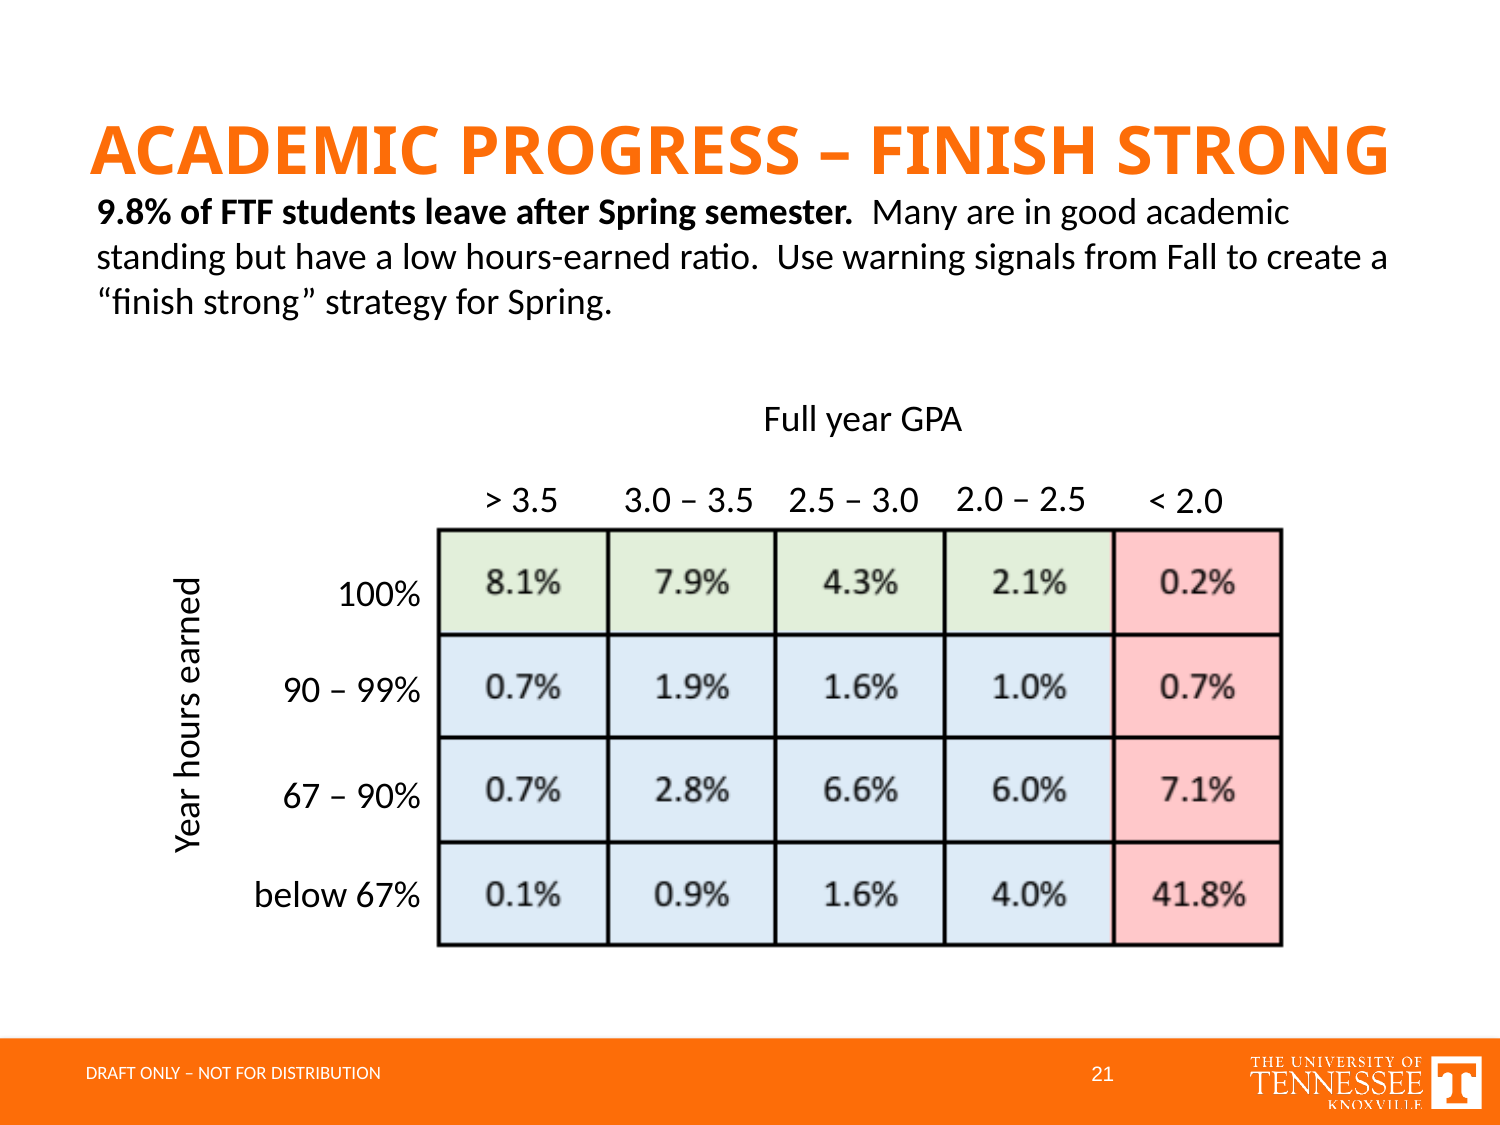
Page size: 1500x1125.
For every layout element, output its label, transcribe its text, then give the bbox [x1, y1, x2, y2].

title ACADEMIC PROGRESS – FINISH STRONG [75, 53, 1425, 242]
text_box below 67% [213, 862, 415, 923]
text_box Full year GPA [748, 386, 978, 447]
text_box < 2.0 [1104, 469, 1268, 508]
text_box 2.0 – 2.5 [939, 466, 1103, 508]
picture [420, 510, 1294, 961]
text_box Year hours earned [154, 561, 215, 869]
slide_number 21 [779, 1042, 1130, 1103]
text_box 67 – 90% [240, 763, 415, 824]
text_box 3.0 – 3.5 [607, 467, 771, 508]
text_box 90 – 99% [240, 657, 415, 718]
text_box 100% [273, 561, 415, 622]
text_box 2.5 – 3.0 [772, 467, 935, 508]
text_box > 3.5 [439, 467, 603, 508]
text_box 9.8% of FTF students leave after Spring semester. Many are in good academic standing but have a low hours-earned ratio. Use warning signals from Fall to create a “finish strong” strategy for Spring. [81, 127, 1437, 382]
